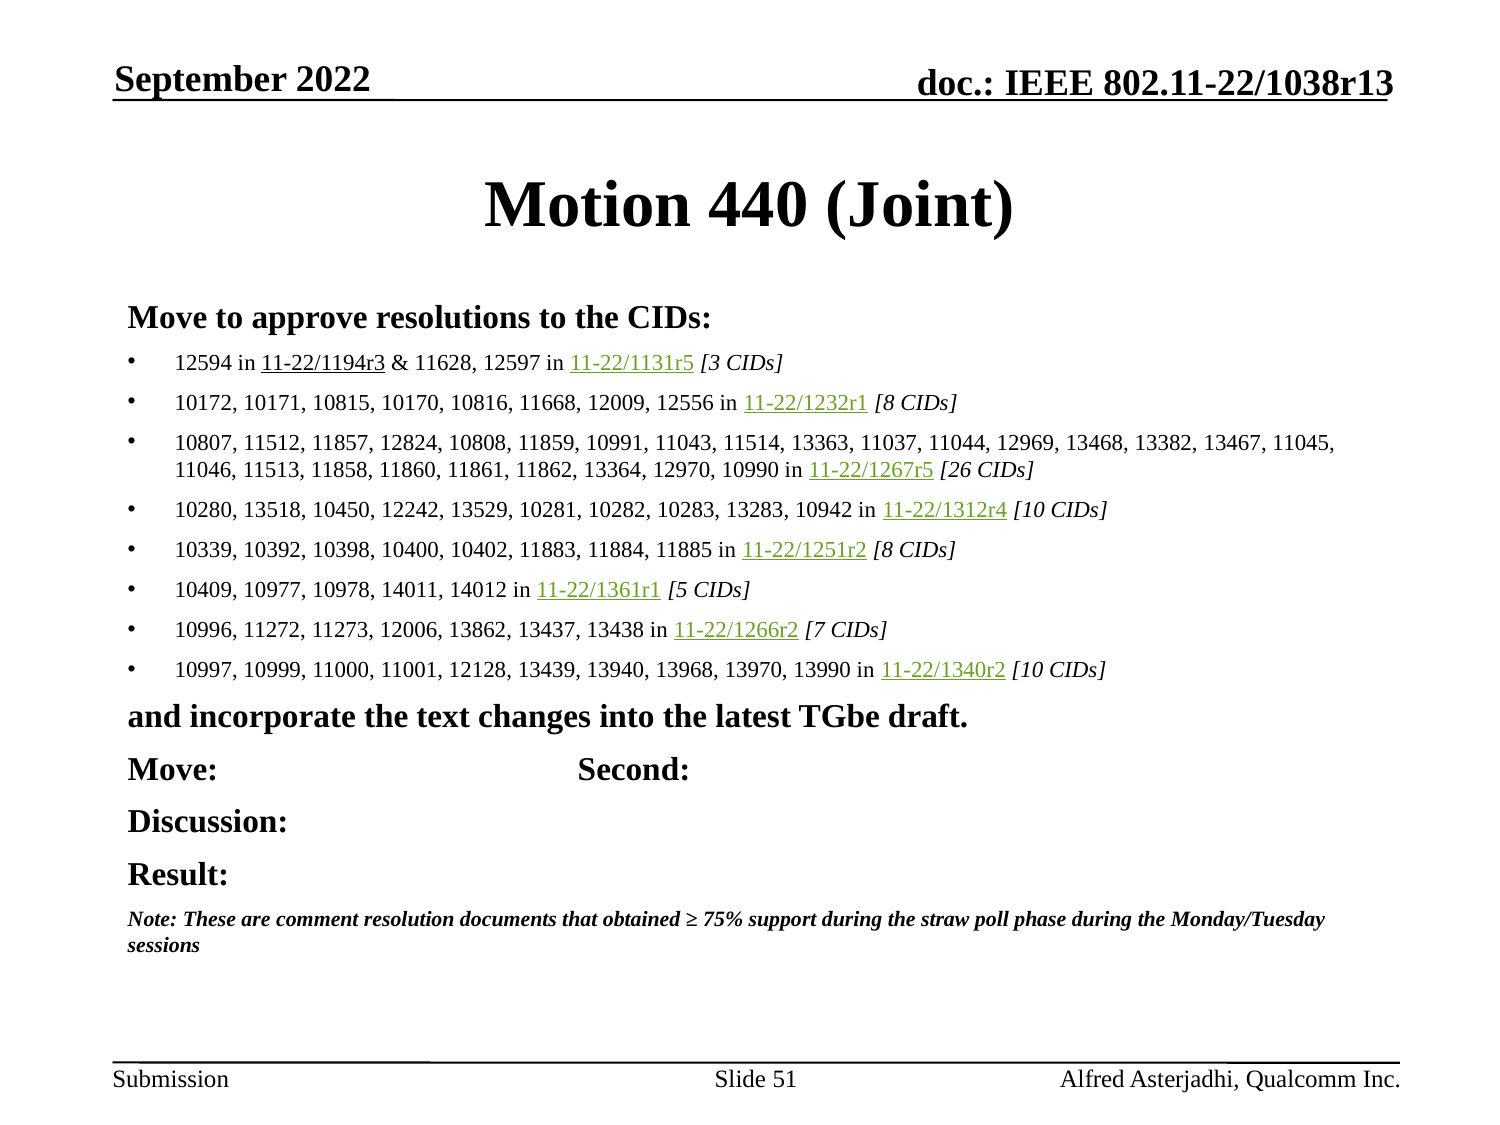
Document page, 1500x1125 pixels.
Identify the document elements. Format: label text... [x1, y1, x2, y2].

footer Alfred Asterjadhi, Qualcomm Inc. [878, 1061, 1402, 1093]
title Motion 440 (Joint) [112, 112, 1388, 286]
list Move to approve resolutions to the CIDs: 12594 in 11-22/1194r3 & 11628, 12597 in 11-22/1131r5 [3 CIDs] 10172, 10171, 10815, 10170, 10816, 11668, 12009, 12556 in 11-22/1232r1 [8 CIDs] 10807, 11512, 11857, 12824, 10808, 11859, 10991, 11043, 11514, 13363, 11037, 11044, 12969, 13468, 13382, 13467, 11045, 11046, 11513, 11858, 11860, 11861, 11862, 13364, 12970, 10990 in 11-22/1267r5 [26 CIDs] 10280, 13518, 10450, 12242, 13529, 10281, 10282, 10283, 13283, 10942 in 11-22/1312r4 [10 CIDs] 10339, 10392, 10398, 10400, 10402, 11883, 11884, 11885 in 11-22/1251r2 [8 CIDs] 10409, 10977, 10978, 14011, 14012 in 11-22/1361r1 [5 CIDs] 10996, 11272, 11273, 12006, 13862, 13437, 13438 in 11-22/1266r2 [7 CIDs] 10997, 10999, 11000, 11001, 12128, 13439, 13940, 13968, 13970, 13990 in 11-22/1340r2 [10 CIDs] and incorporate the text changes into the latest TGbe draft. Move: Second: Discussion: Result: Note: These are comment resolution documents that obtained ≥ 75% support during the straw poll phase during the Monday/Tuesday sessions [112, 286, 1388, 1063]
slide_number Slide 51 [712, 1061, 800, 1123]
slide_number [114, 54, 423, 100]
